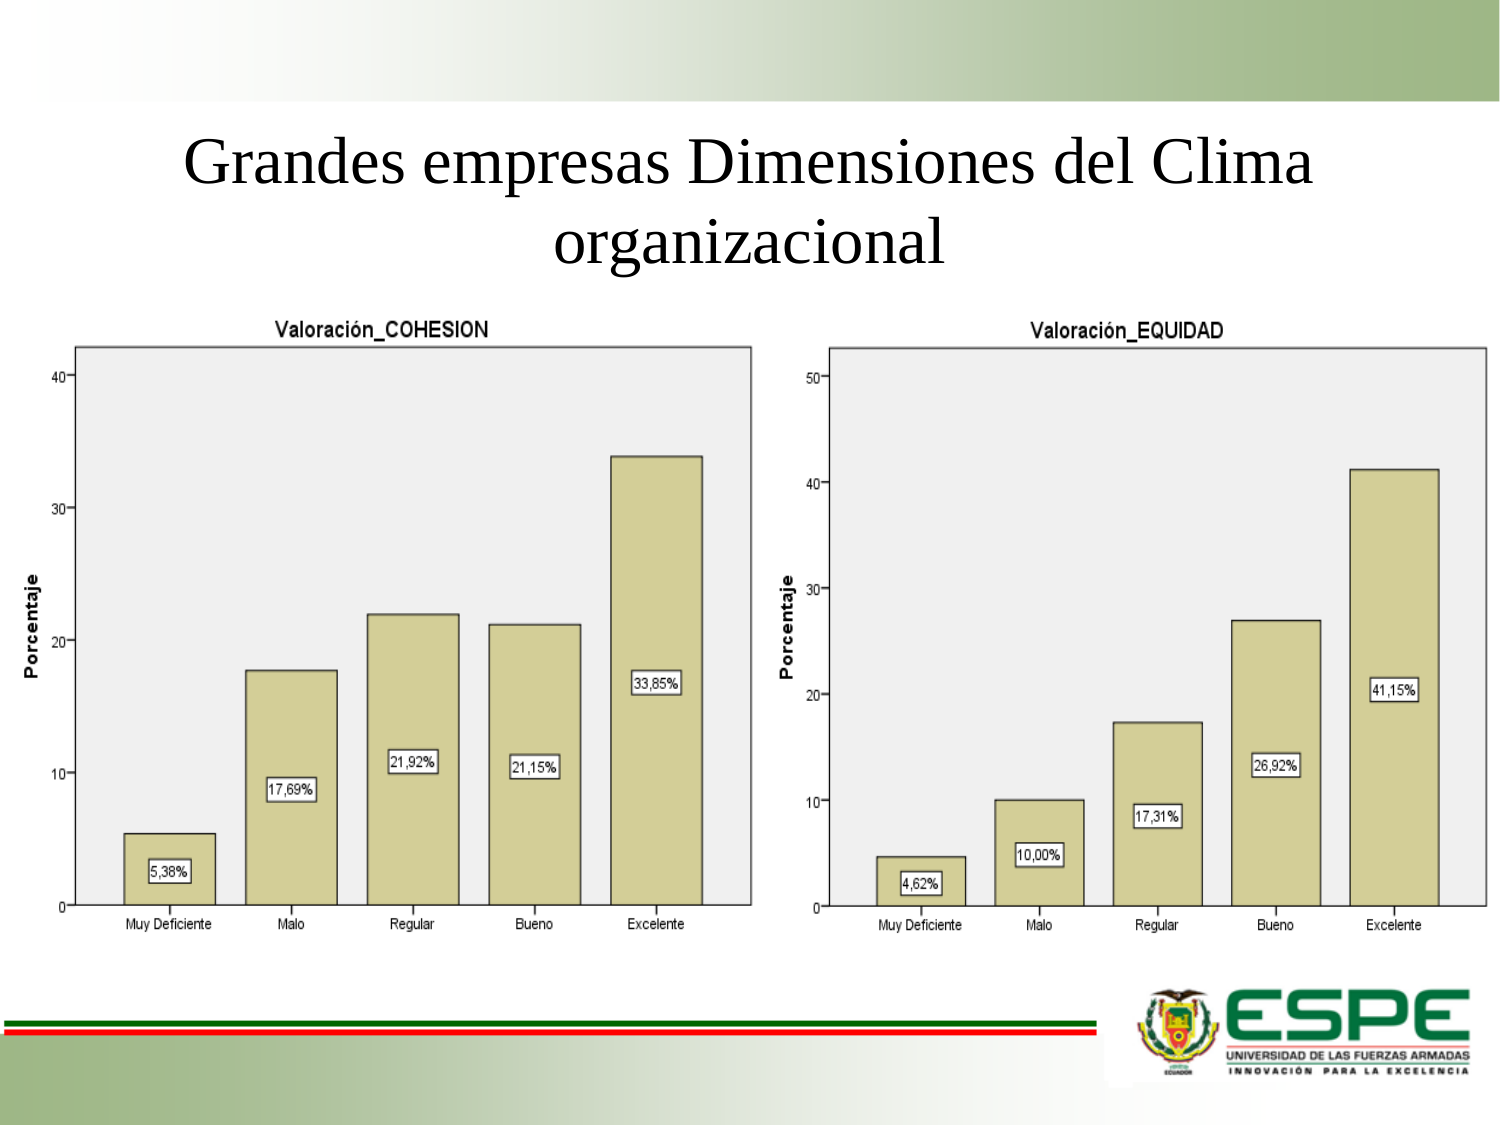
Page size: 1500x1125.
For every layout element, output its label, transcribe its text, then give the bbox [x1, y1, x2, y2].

title Grandes empresas Dimensiones del Clima organizacional [74, 103, 1426, 291]
picture [0, 0, 1500, 1125]
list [5, 299, 760, 941]
